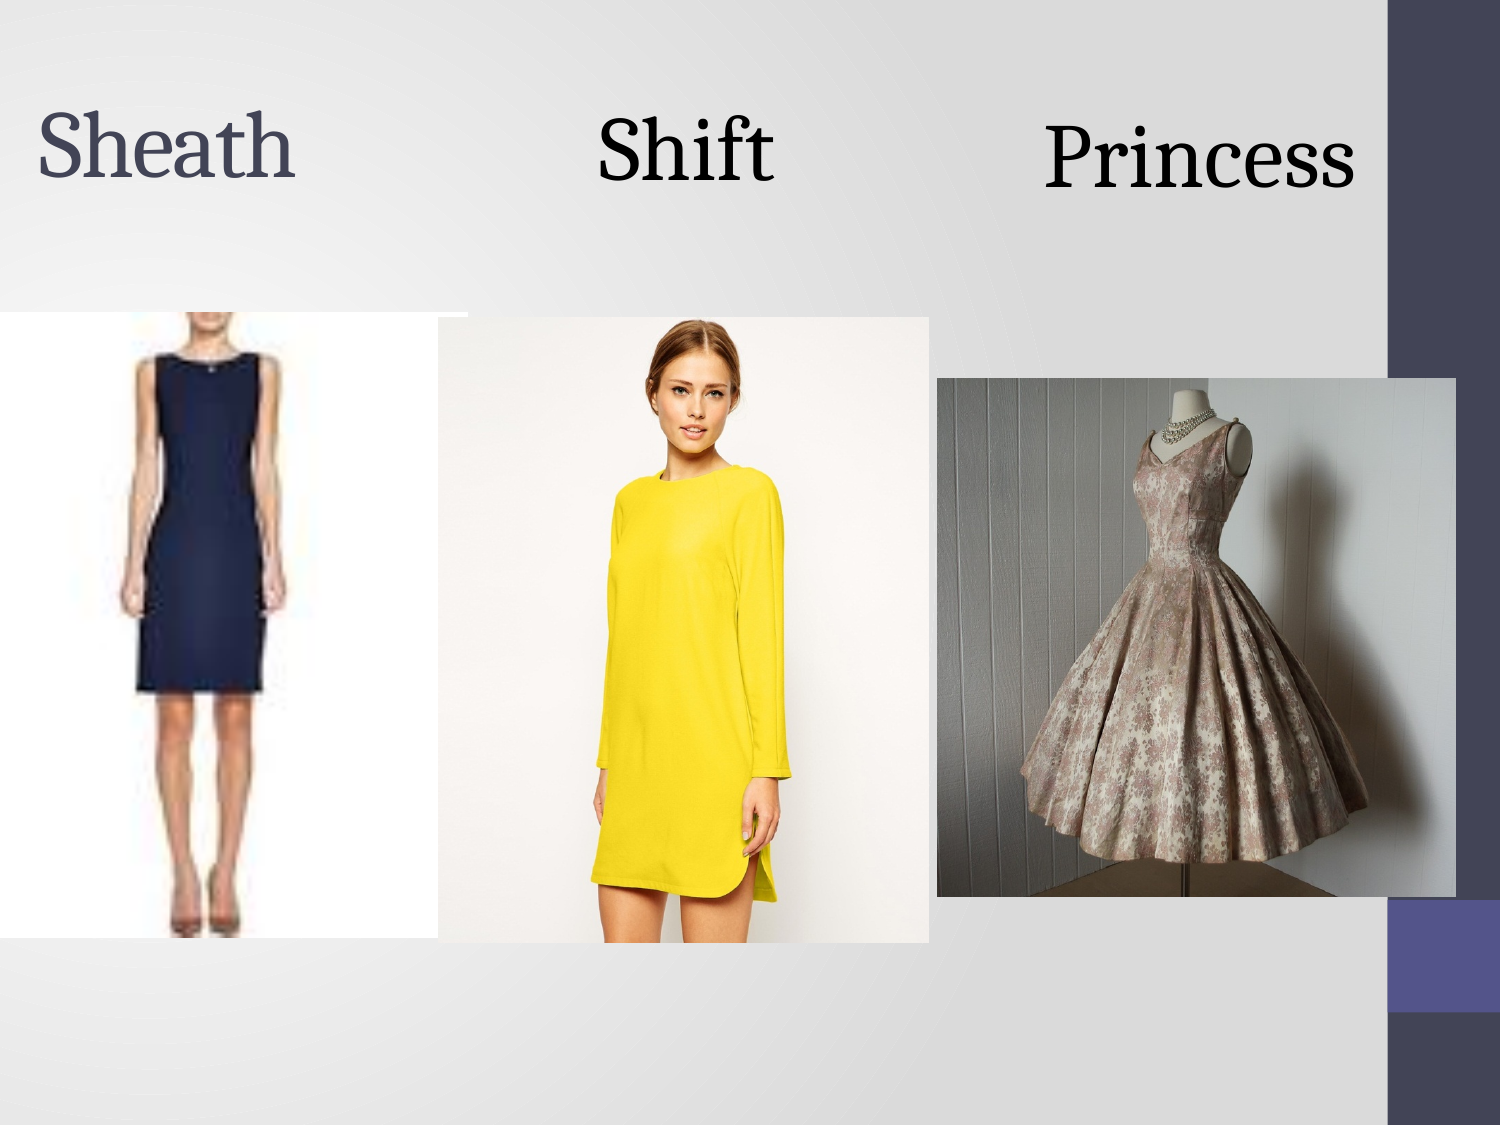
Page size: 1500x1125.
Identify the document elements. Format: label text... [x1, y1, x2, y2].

title Sheath [24, 45, 400, 233]
text_box Shift [499, 50, 875, 238]
text_box Princess [1012, 57, 1388, 245]
picture [438, 316, 930, 944]
picture [936, 377, 1456, 897]
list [0, 311, 440, 939]
